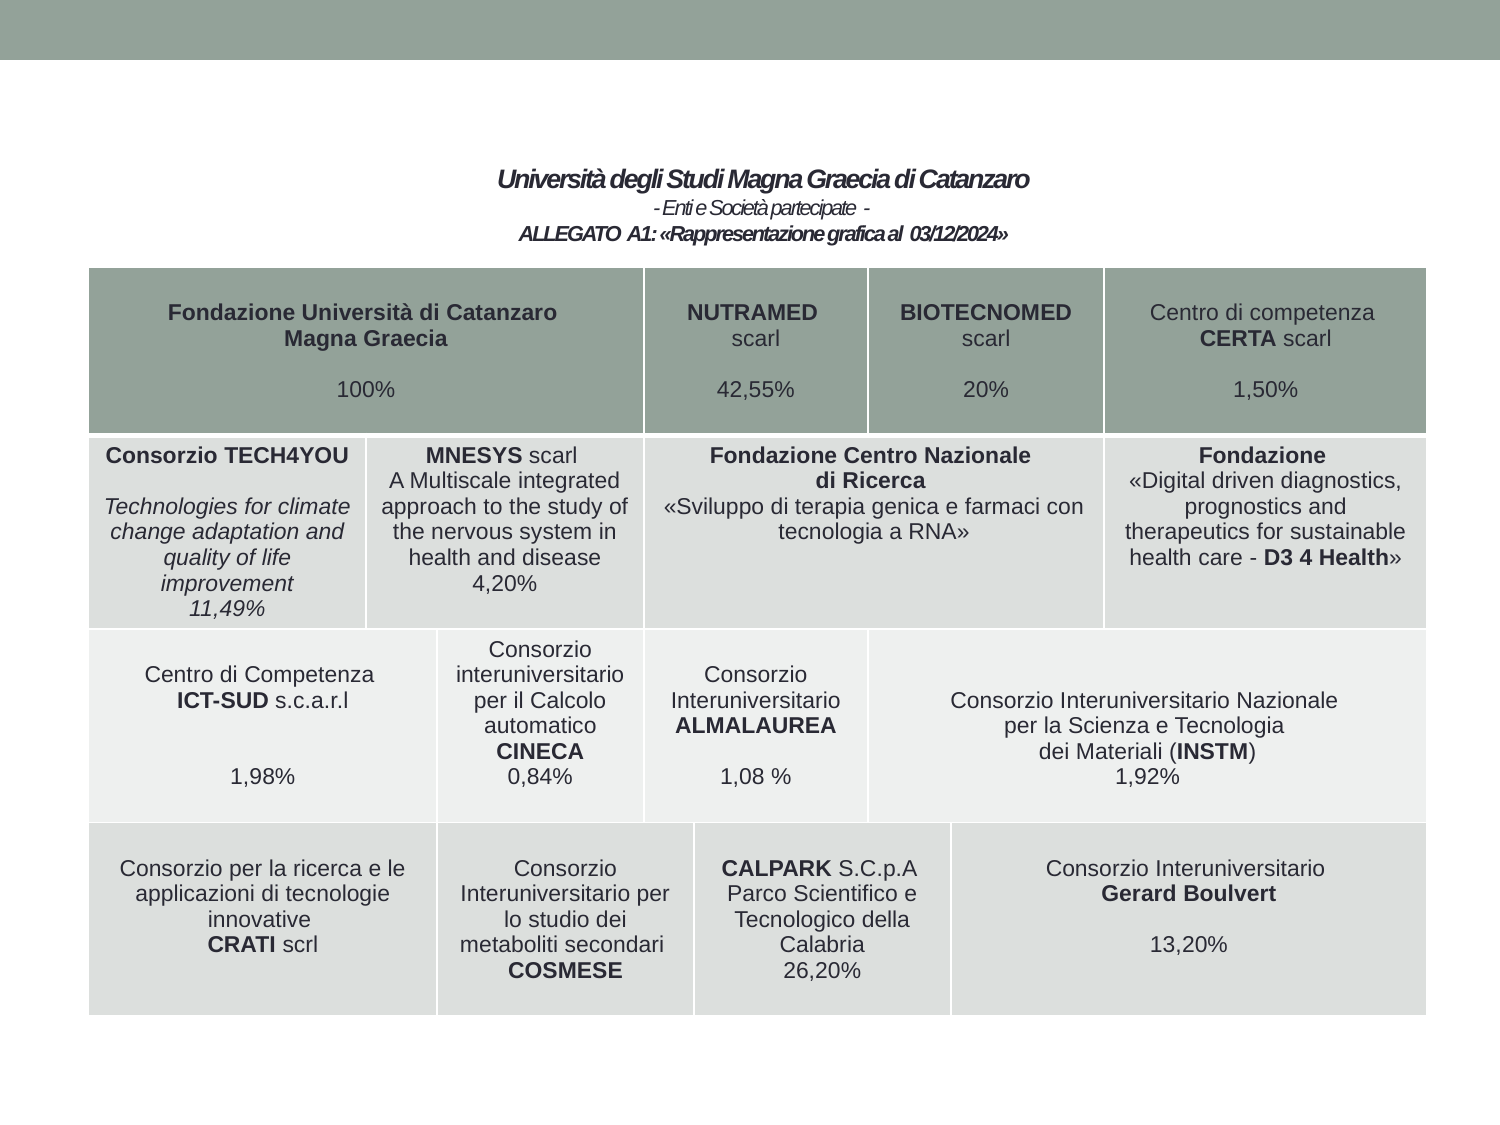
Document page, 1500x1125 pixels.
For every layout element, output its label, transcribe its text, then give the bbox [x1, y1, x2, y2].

table_cell Consorzio per la ricerca e le applicazioni di tecnologie innovative CRATI scrl [89, 823, 436, 1015]
table_cell Consorzio Interuniversitario Almalaurea 1,08 % [645, 630, 867, 822]
table_cell Consorzio Interuniversitario Nazionale per la Scienza e Tecnologia dei Materiali (INSTM) 1,92% [869, 630, 1426, 822]
table_header Nutramed scarl 42,55% [645, 268, 867, 433]
table_cell Consorzio interuniversitario per il Calcolo automatico CINECA 0,84% [438, 630, 643, 822]
table_cell Consorzio Interuniversitario per lo studio dei metaboliti secondari COSMESE [438, 823, 693, 1015]
table_header Fondazione Università di Catanzaro Magna Graecia 100% [89, 268, 643, 433]
table_cell Centro di Competenza ICT-SUD s.c.a.r.l 1,98% [89, 630, 436, 822]
table_cell Fondazione Centro Nazionale di Ricerca «Sviluppo di terapia genica e farmaci con tecnologia a RNA» [645, 438, 1103, 628]
table_cell Consorzio Interuniversitario Gerard Boulvert 13,20% [952, 823, 1426, 1015]
table_header Centro di competenza CERTA scarl 1,50% [1105, 268, 1426, 433]
table_header Biotecnomed scarl 20% [869, 268, 1103, 433]
table_cell Calpark S.C.p.A Parco Scientifico e Tecnologico della Calabria 26,20% [695, 823, 950, 1015]
table_cell Consorzio TECH4YOU Technologies for climate change adaptation and quality of life improvement 11,49% [89, 438, 365, 628]
table_cell MNESYS scarl A Multiscale integrated approach to the study of the nervous system in health and disease 4,20% [367, 438, 643, 628]
title Università degli Studi Magna Graecia di Catanzaro - Enti e Società partecipate - ALLEGATO A1: «Rappresentazione grafica al 03/12/2024» [88, 113, 1439, 300]
table_cell Fondazione «Digital driven diagnostics, prognostics and therapeutics for sustainable health care - D3 4 Health» [1105, 438, 1426, 628]
